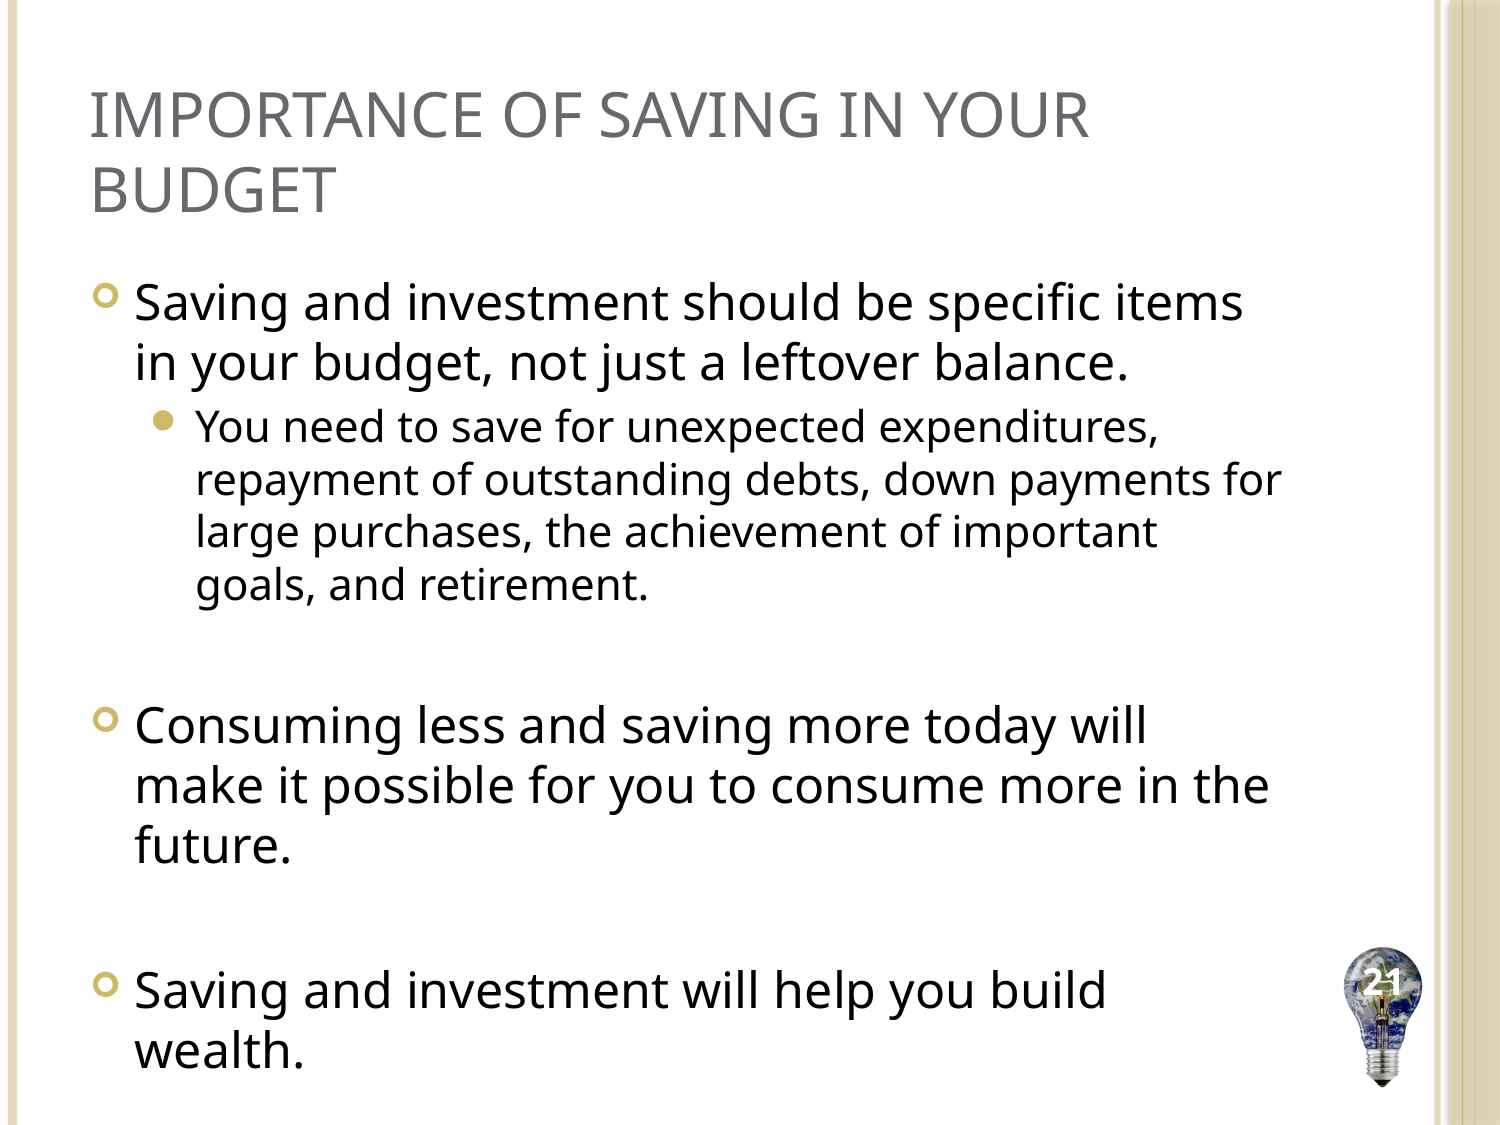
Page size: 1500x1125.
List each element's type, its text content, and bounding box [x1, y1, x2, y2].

slide_number 21 [1333, 940, 1434, 1026]
picture [1327, 933, 1434, 1099]
title Importance of Saving in Your Budget [75, 45, 1300, 233]
list Saving and investment should be specific items in your budget, not just a leftover balance. You need to save for unexpected expenditures, repayment of outstanding debts, down payments for large purchases, the achievement of important goals, and retirement. Consuming less and saving more today will make it possible for you to consume more in the future. Saving and investment will help you build wealth. [74, 262, 1301, 1063]
